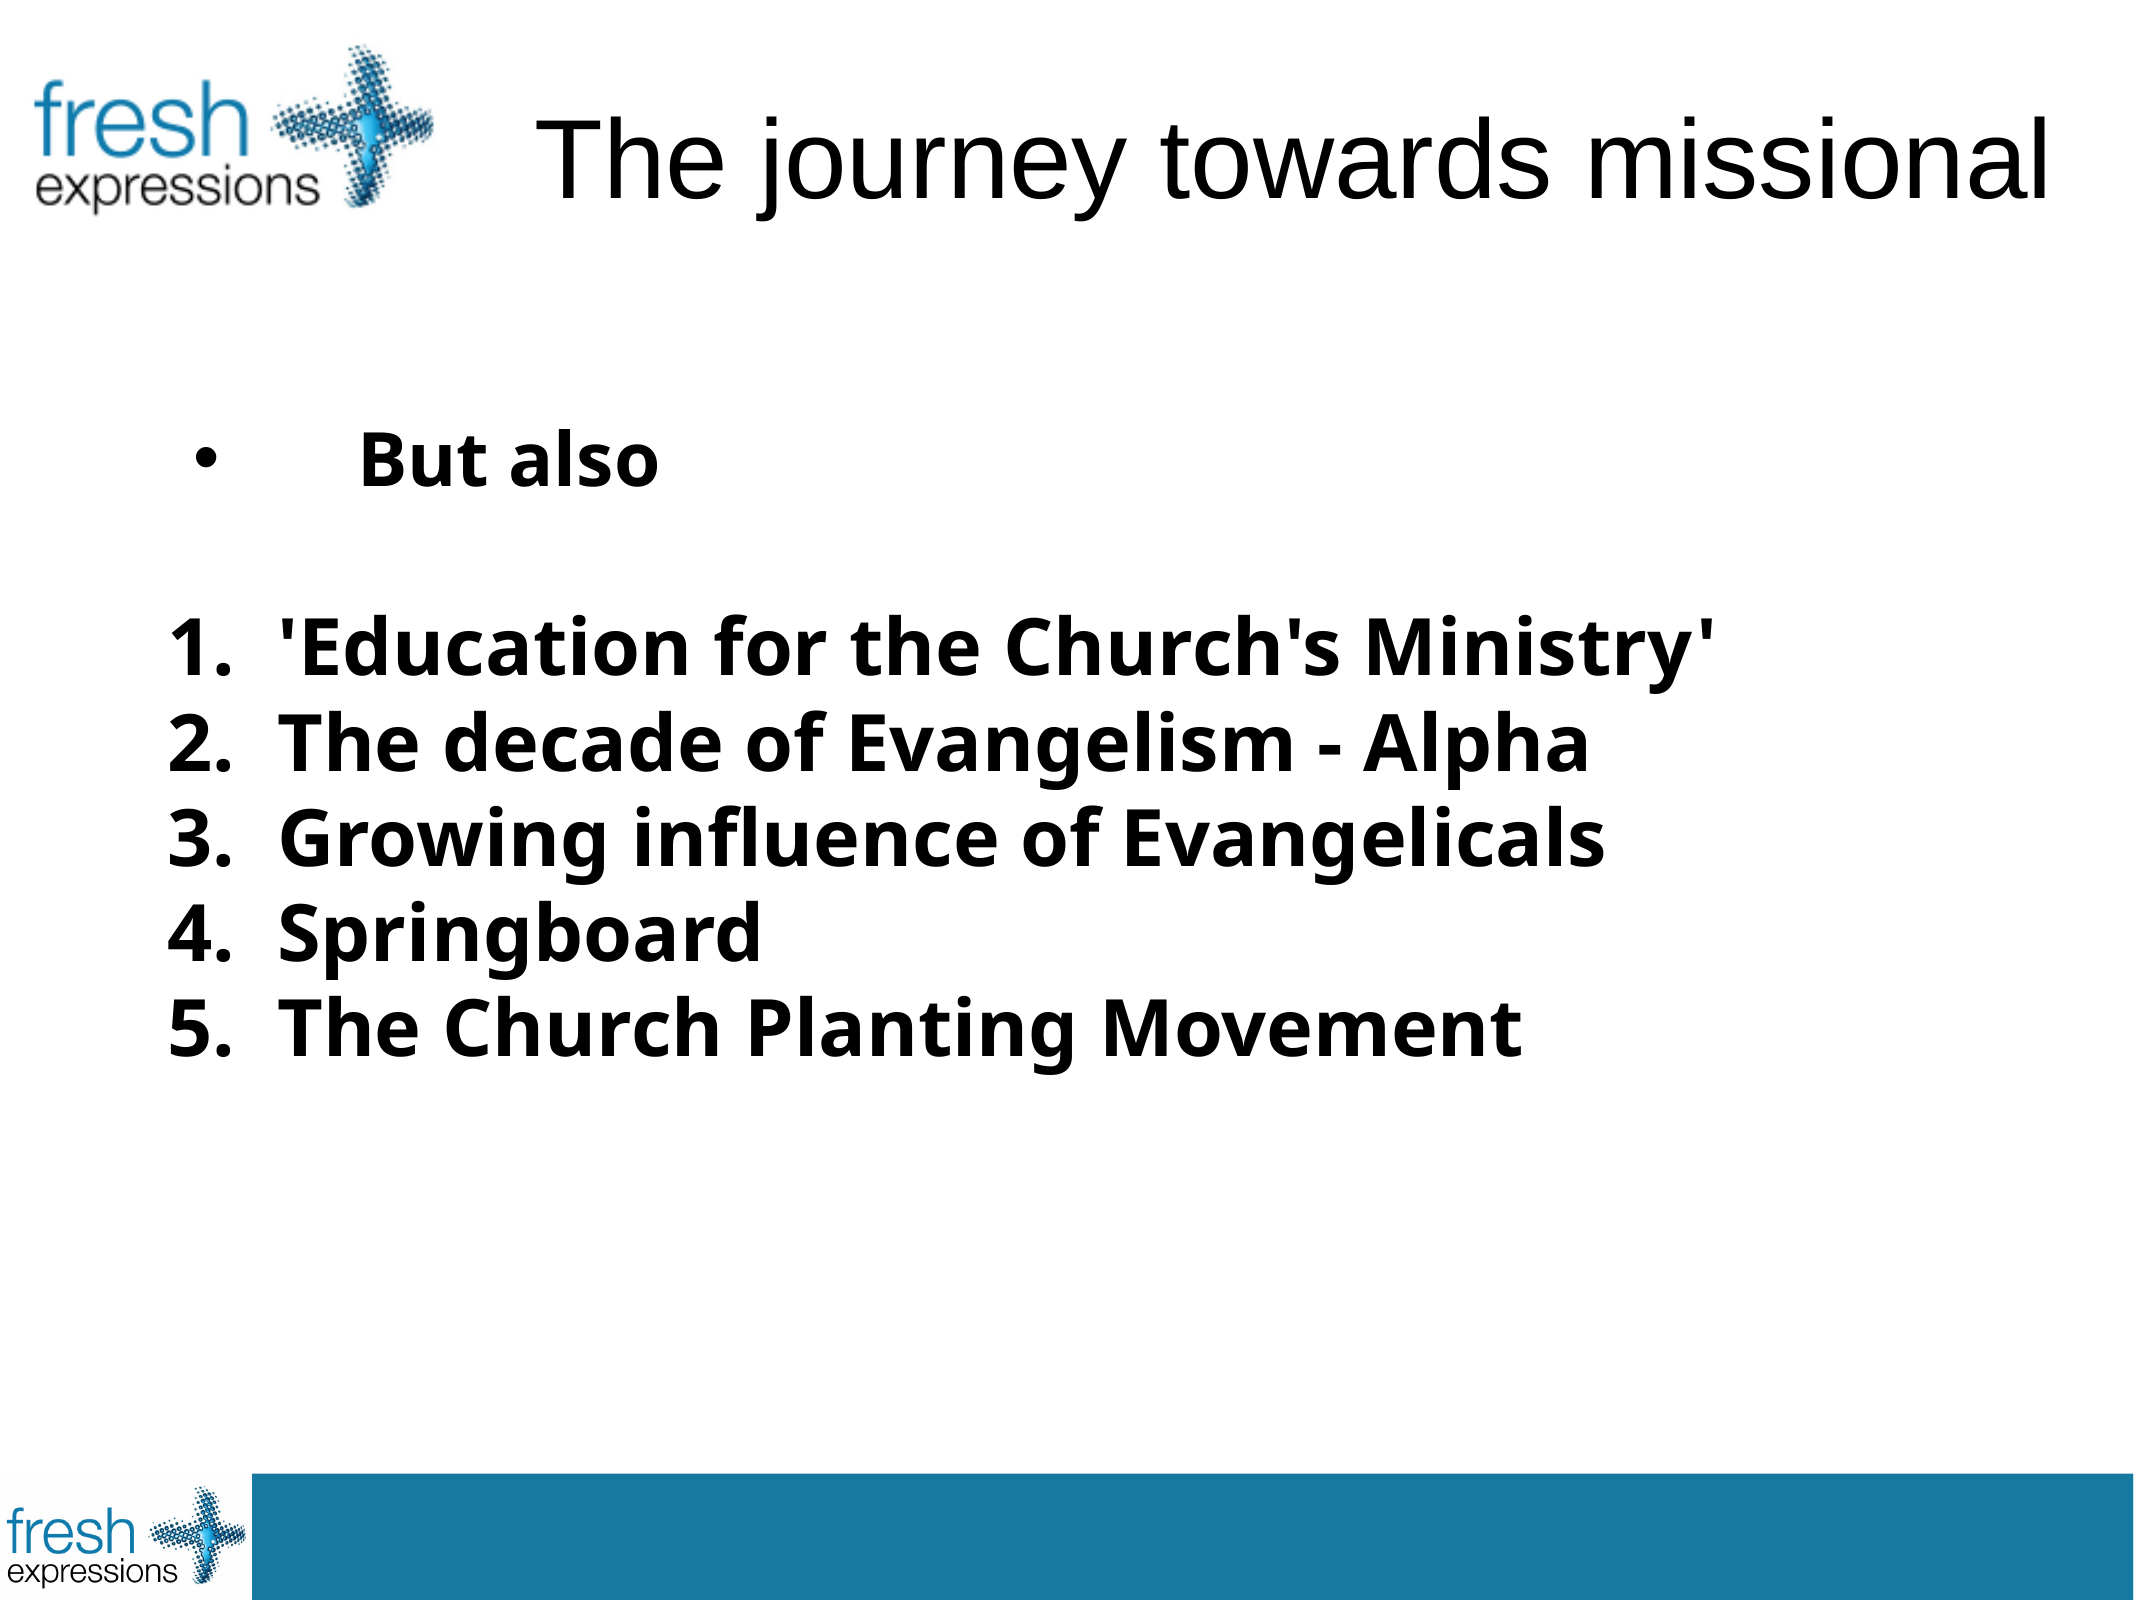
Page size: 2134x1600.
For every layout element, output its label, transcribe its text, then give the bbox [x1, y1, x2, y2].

title The journey towards missional [439, 42, 2066, 265]
picture [0, 1473, 252, 1600]
text_box [258, 1473, 2134, 1600]
list But also 'Education for the Church's Ministry' The decade of Evangelism - Alpha Growing influence of Evangelicals Springboard The Church Planting Movement [154, 399, 1918, 1424]
picture [24, 24, 446, 236]
